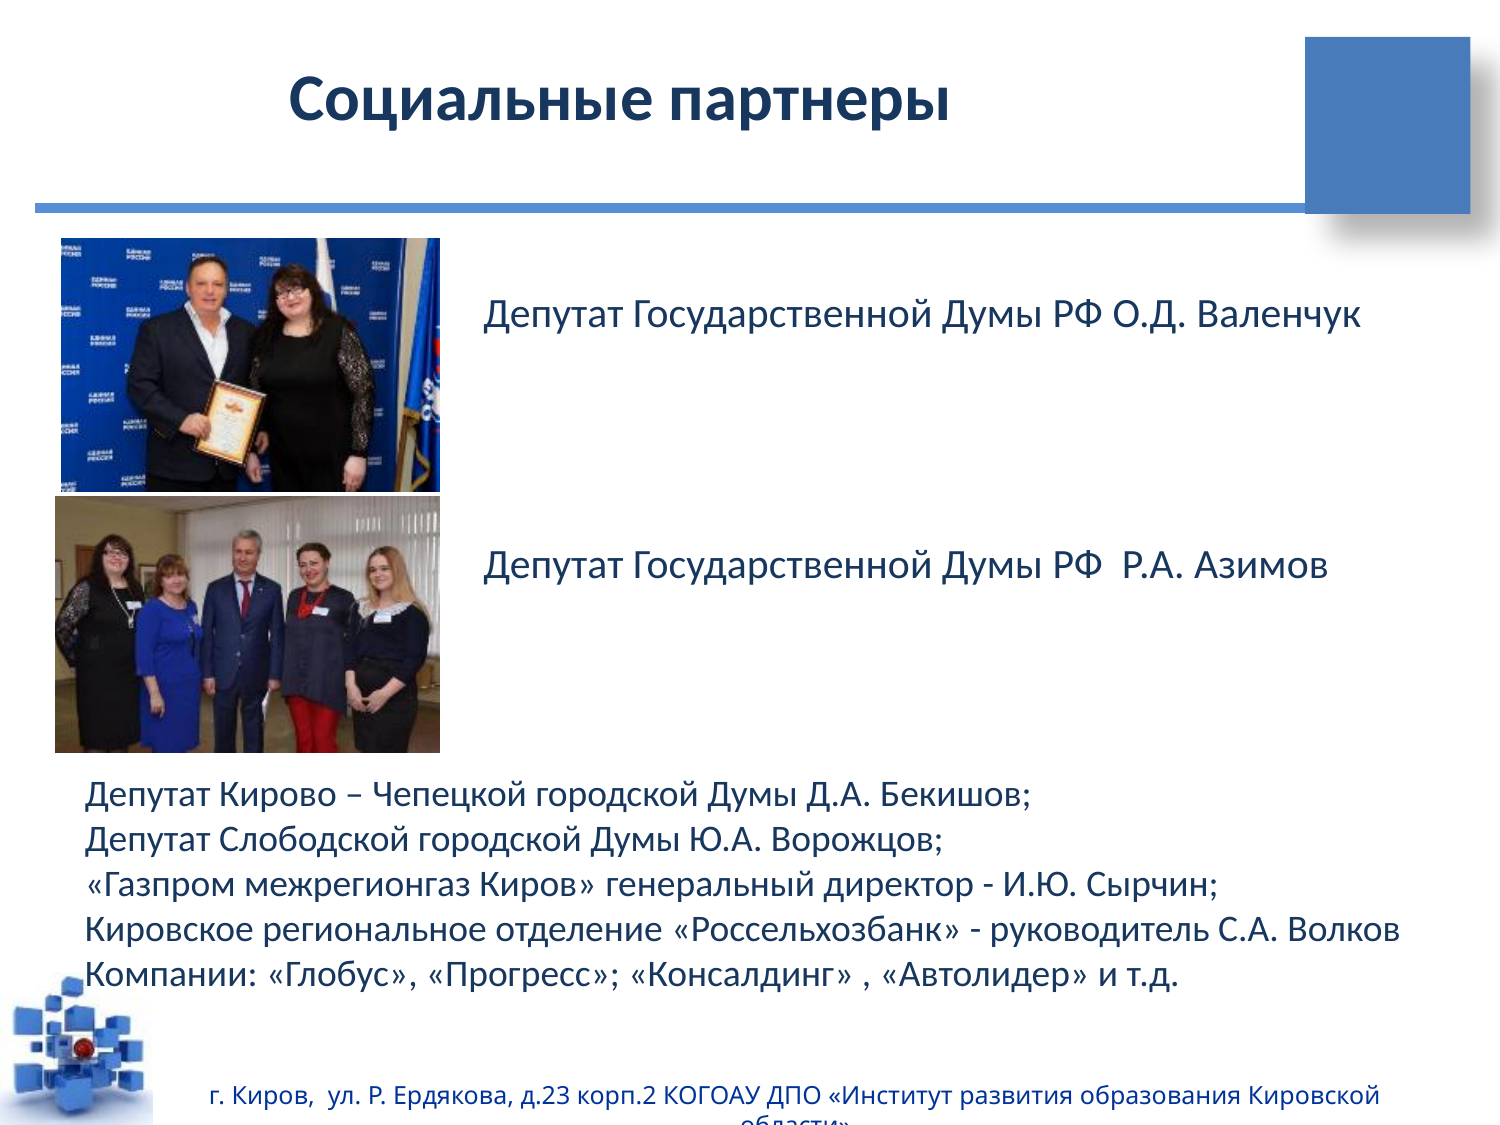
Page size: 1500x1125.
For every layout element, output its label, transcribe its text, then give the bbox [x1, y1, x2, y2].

text_box г. Киров, ул. Р. Ердякова, д.23 корп.2 КОГОАУ ДПО «Институт развития образования Кировской области» [187, 1071, 1405, 1125]
picture [60, 238, 440, 492]
text_box Депутат Государственной Думы РФ О.Д. Валенчук Депутат Государственной Думы РФ Р.А. Азимов [468, 278, 1397, 594]
picture [54, 496, 440, 753]
title Социальные партнеры [0, 0, 1243, 188]
text_box Депутат Кирово – Чепецкой городской Думы Д.А. Бекишов; Депутат Слободской городской Думы Ю.А. Ворожцов; «Газпром межрегионгаз Киров» генеральный директор - И.Ю. Сырчин; Кировское региональное отделение «Россельхозбанк» - руководитель С.А. Волков Компании: «Глобус», «Прогресс»; «Консалдинг» , «Автолидер» и т.д. [70, 761, 1477, 1002]
text_box [1303, 35, 1473, 216]
picture [0, 972, 153, 1125]
